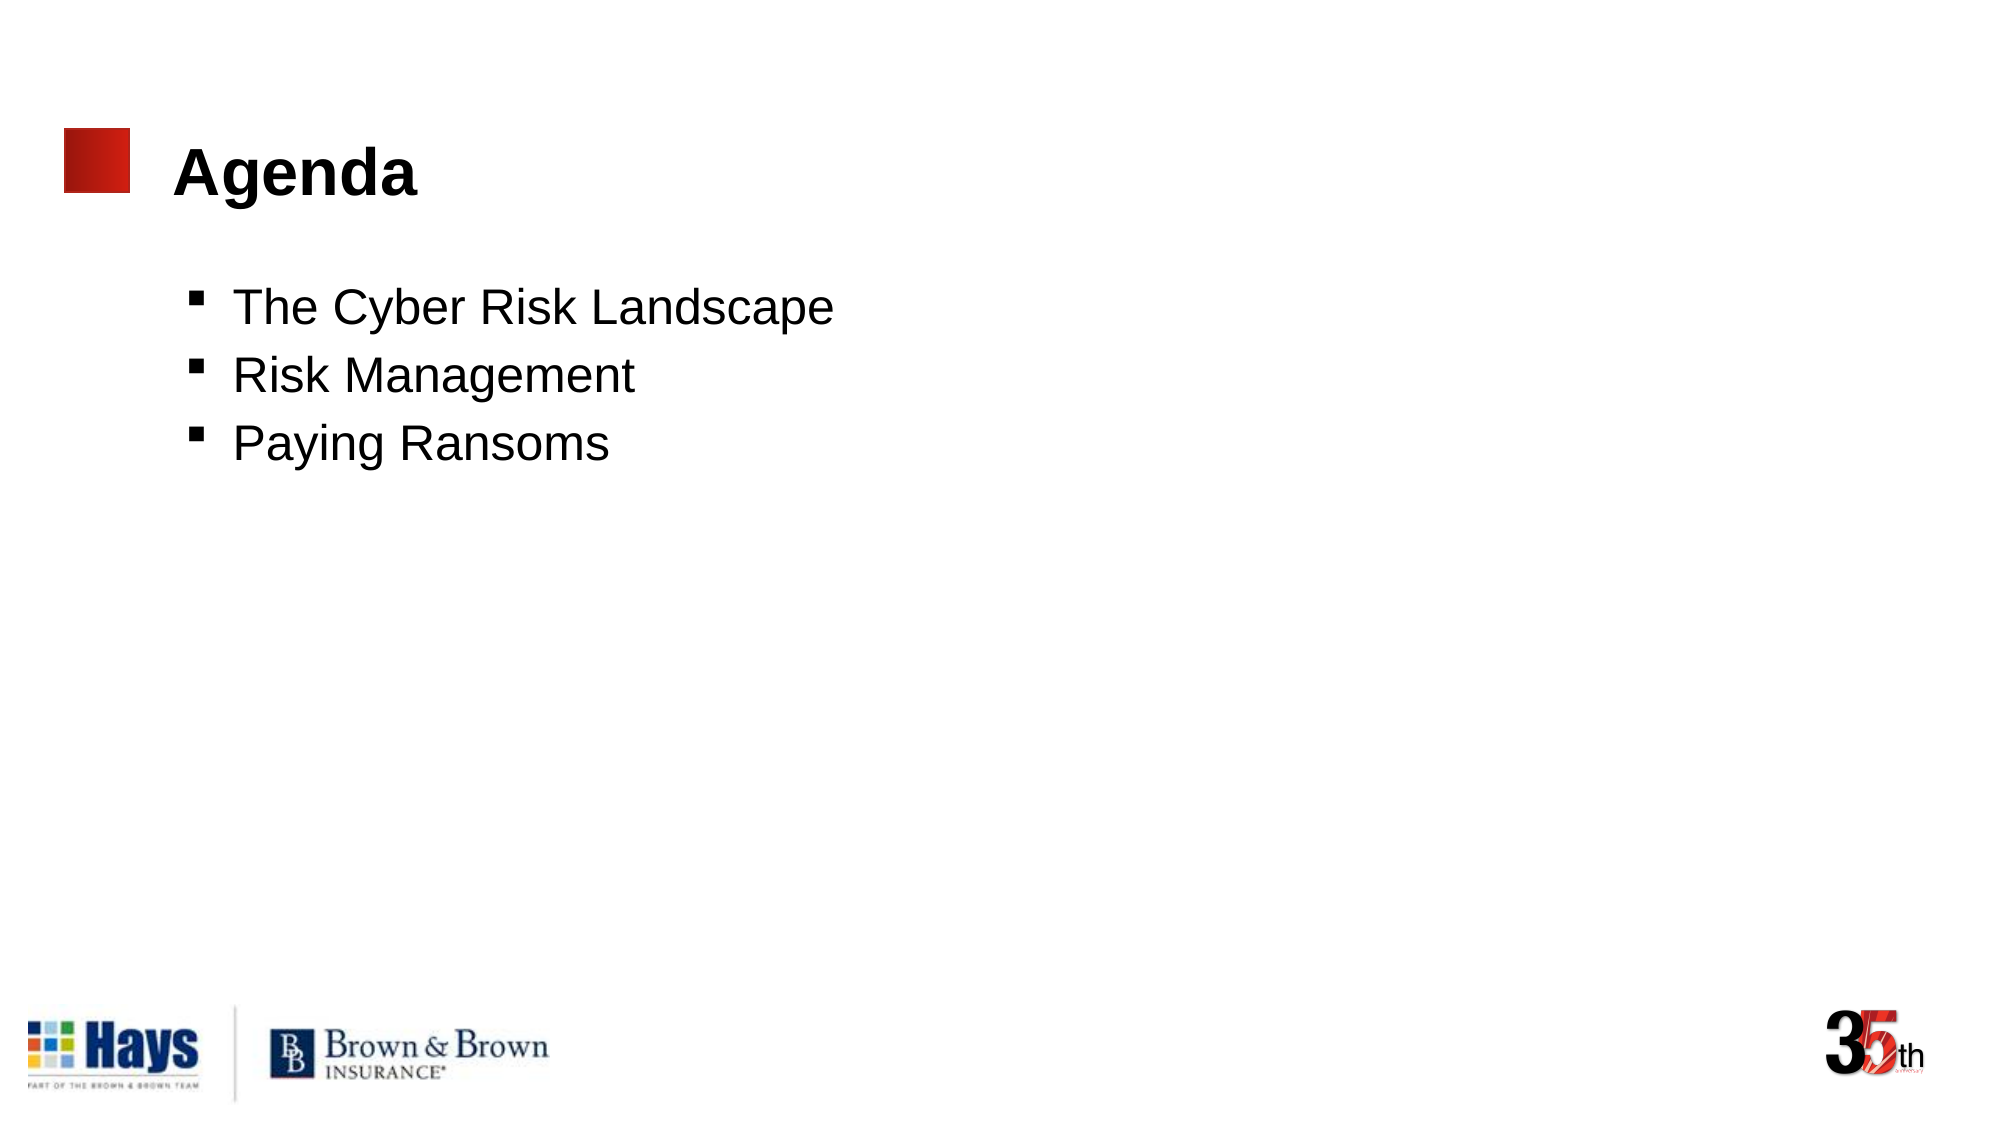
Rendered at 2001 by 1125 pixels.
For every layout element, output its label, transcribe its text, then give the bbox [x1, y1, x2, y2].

title Agenda [157, 47, 1915, 218]
list The Cyber Risk Landscape Risk Management Paying Ransoms [169, 267, 1915, 980]
picture [1813, 1009, 1934, 1079]
picture [28, 1004, 550, 1105]
